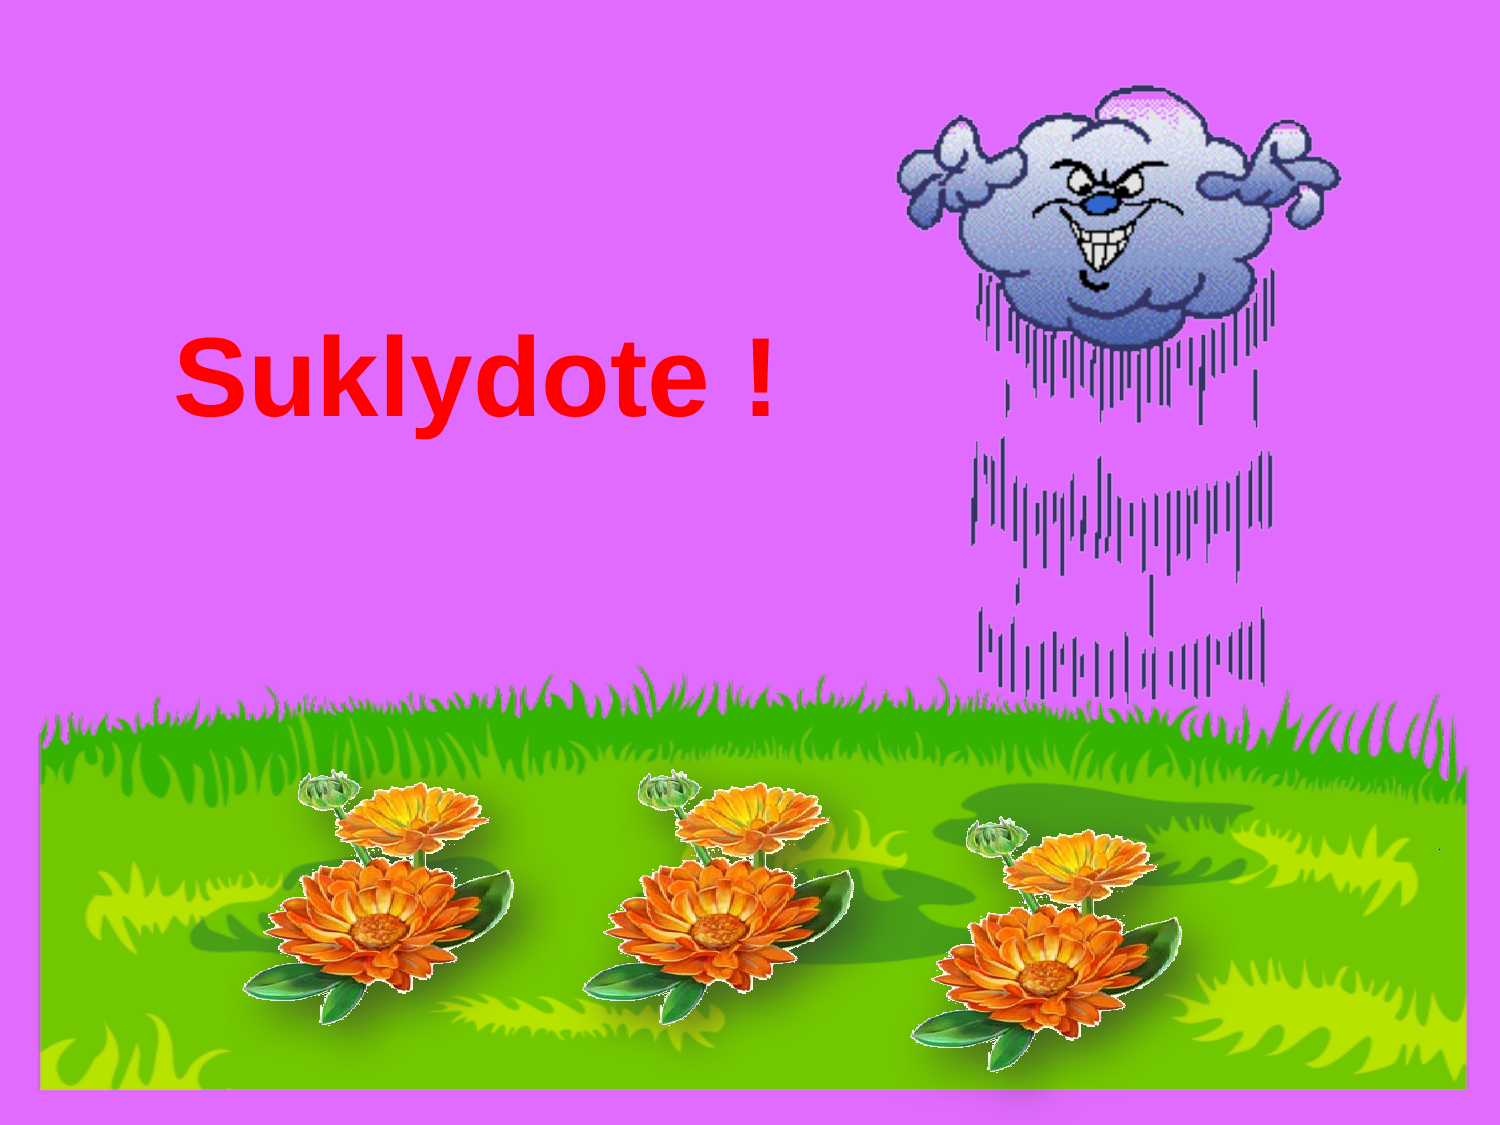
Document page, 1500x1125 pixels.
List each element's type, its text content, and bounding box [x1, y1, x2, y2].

title Suklydote ! [62, 74, 754, 619]
picture [0, 41, 1500, 1125]
